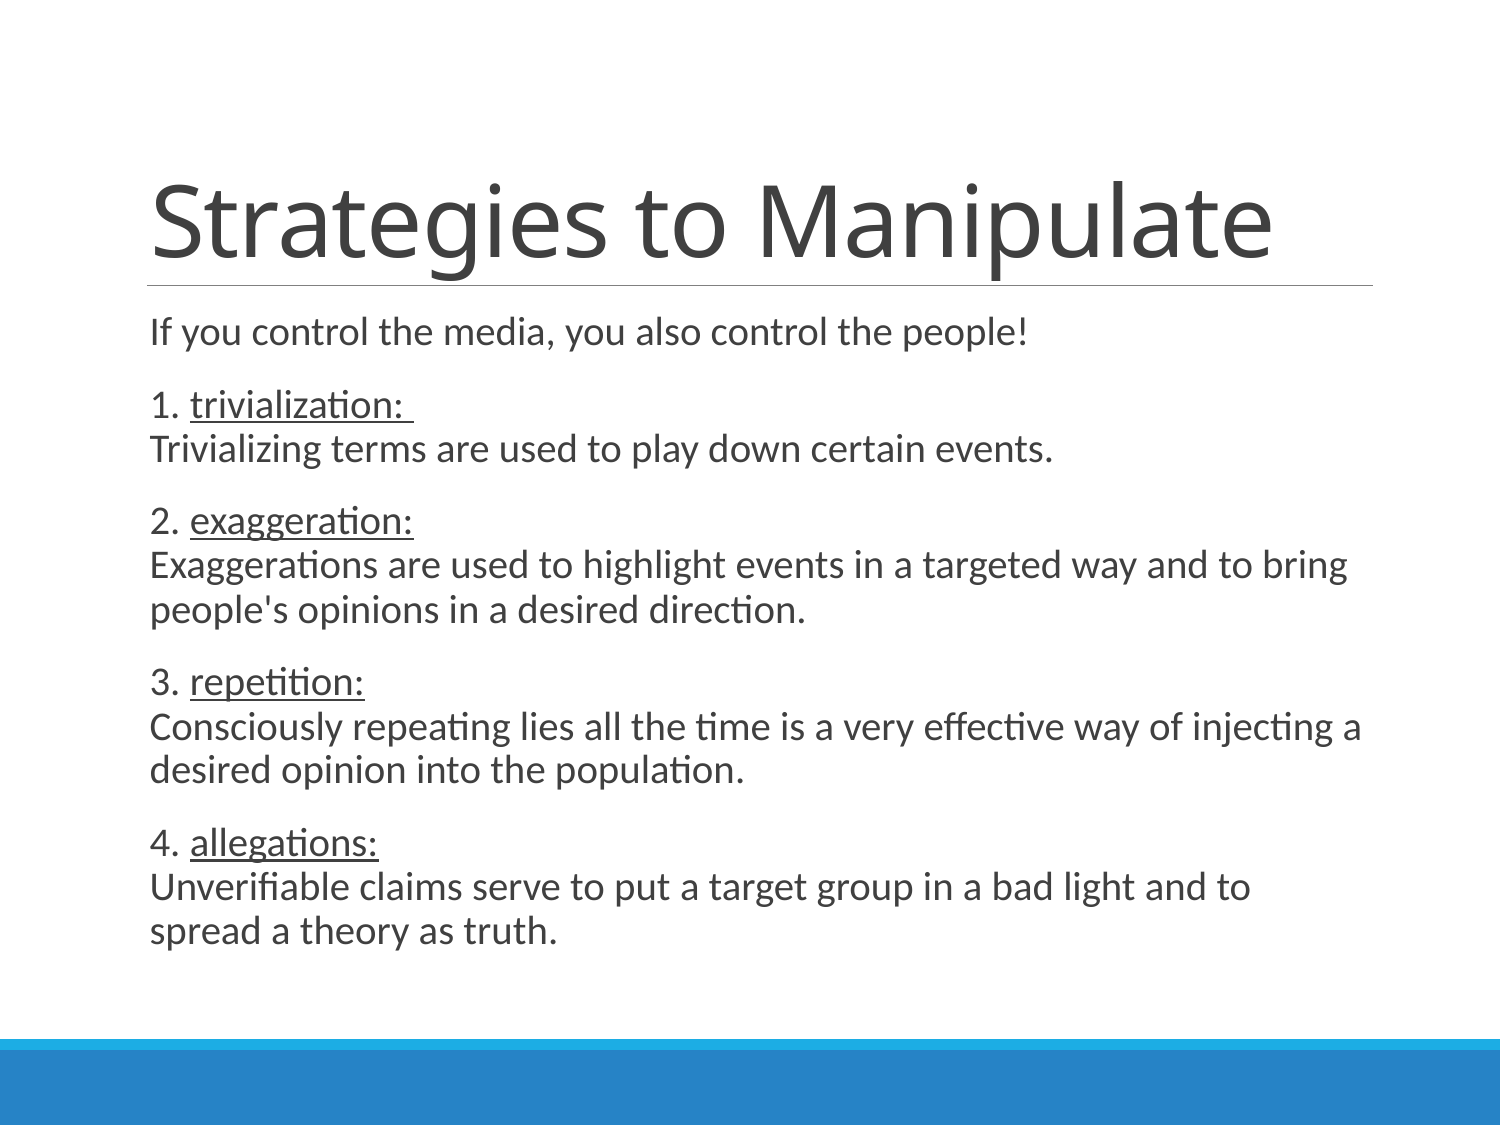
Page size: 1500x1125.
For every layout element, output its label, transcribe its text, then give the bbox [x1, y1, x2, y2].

title Strategies to Manipulate [135, 47, 1373, 285]
list If you control the media, you also control the people! 1. trivialization: Trivializing terms are used to play down certain events. 2. exaggeration: Exaggerations are used to highlight events in a targeted way and to bring people's opinions in a desired direction. 3. repetition: Consciously repeating lies all the time is a very effective way of injecting a desired opinion into the population. 4. allegations: Unverifiable claims serve to put a target group in a bad light and to spread a theory as truth. [135, 302, 1373, 963]
